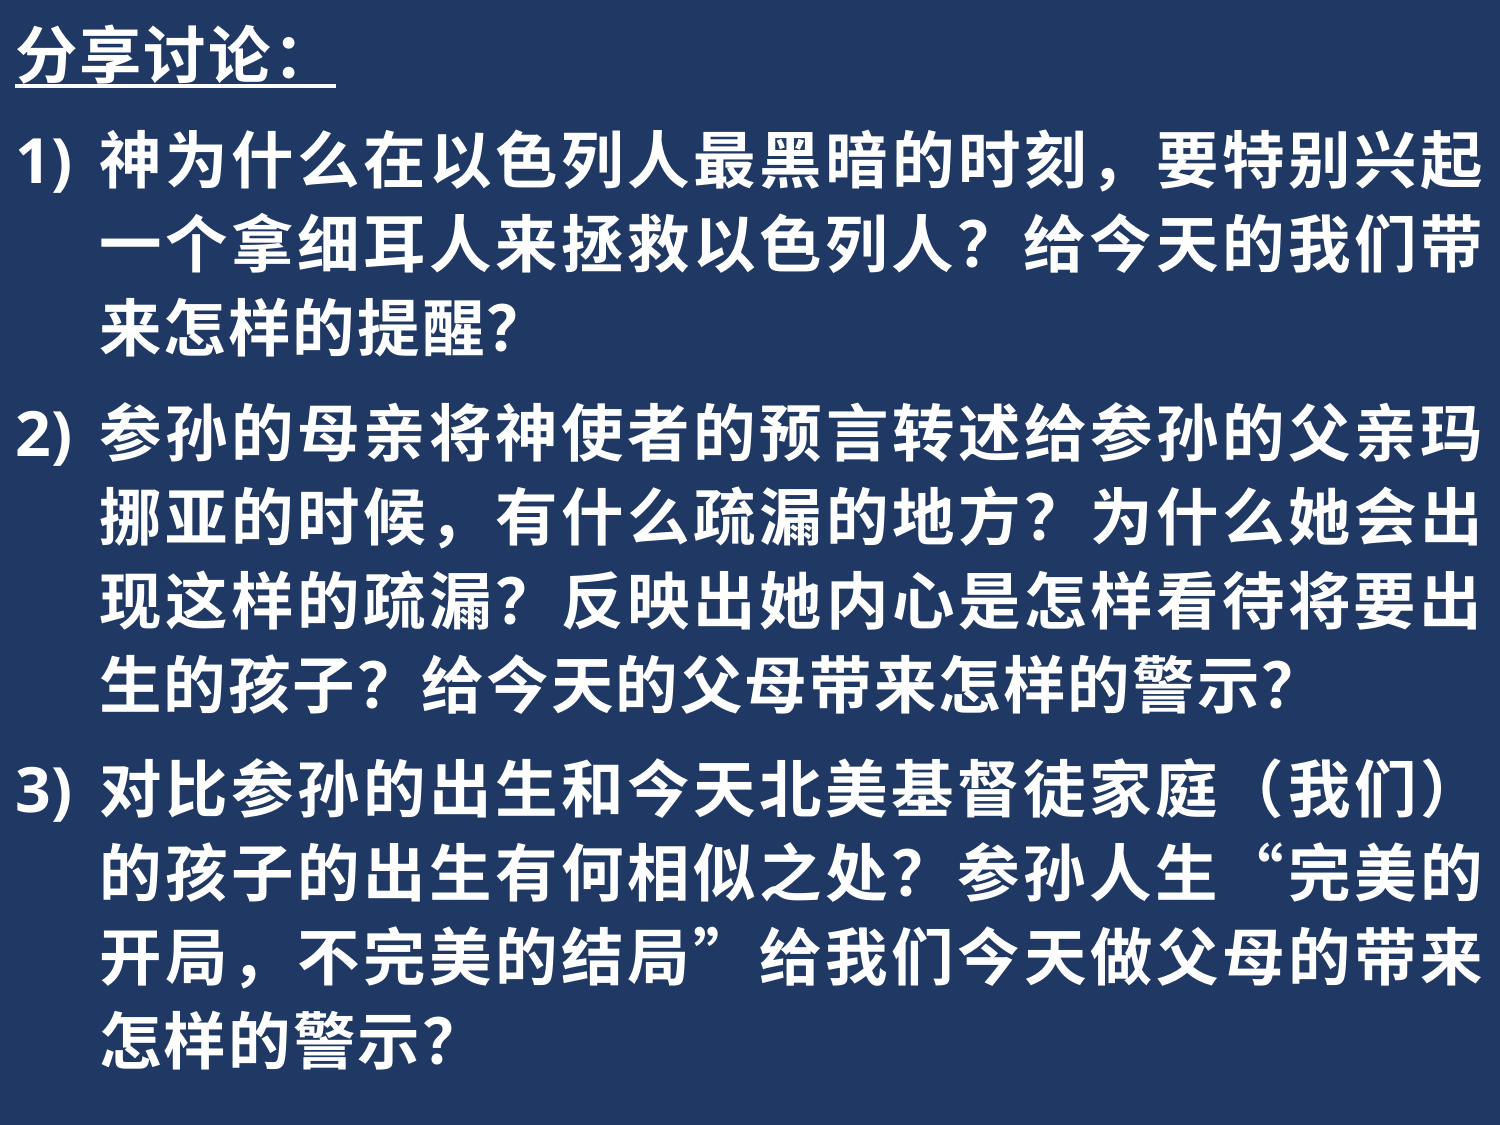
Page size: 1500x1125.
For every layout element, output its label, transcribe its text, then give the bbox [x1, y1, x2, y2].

list 分享讨论： 神为什么在以色列人最黑暗的时刻，要特别兴起一个拿细耳人来拯救以色列人？给今天的我们带来怎样的提醒？ 参孙的母亲将神使者的预言转述给参孙的父亲玛挪亚的时候，有什么疏漏的地方？为什么她会出现这样的疏漏？反映出她内心是怎样看待将要出生的孩子？给今天的父母带来怎样的警示？ 对比参孙的出生和今天北美基督徒家庭（我们）的孩子的出生有何相似之处？参孙人生“完美的开局，不完美的结局”给我们今天做父母的带来怎样的警示？ [0, 0, 1500, 1125]
